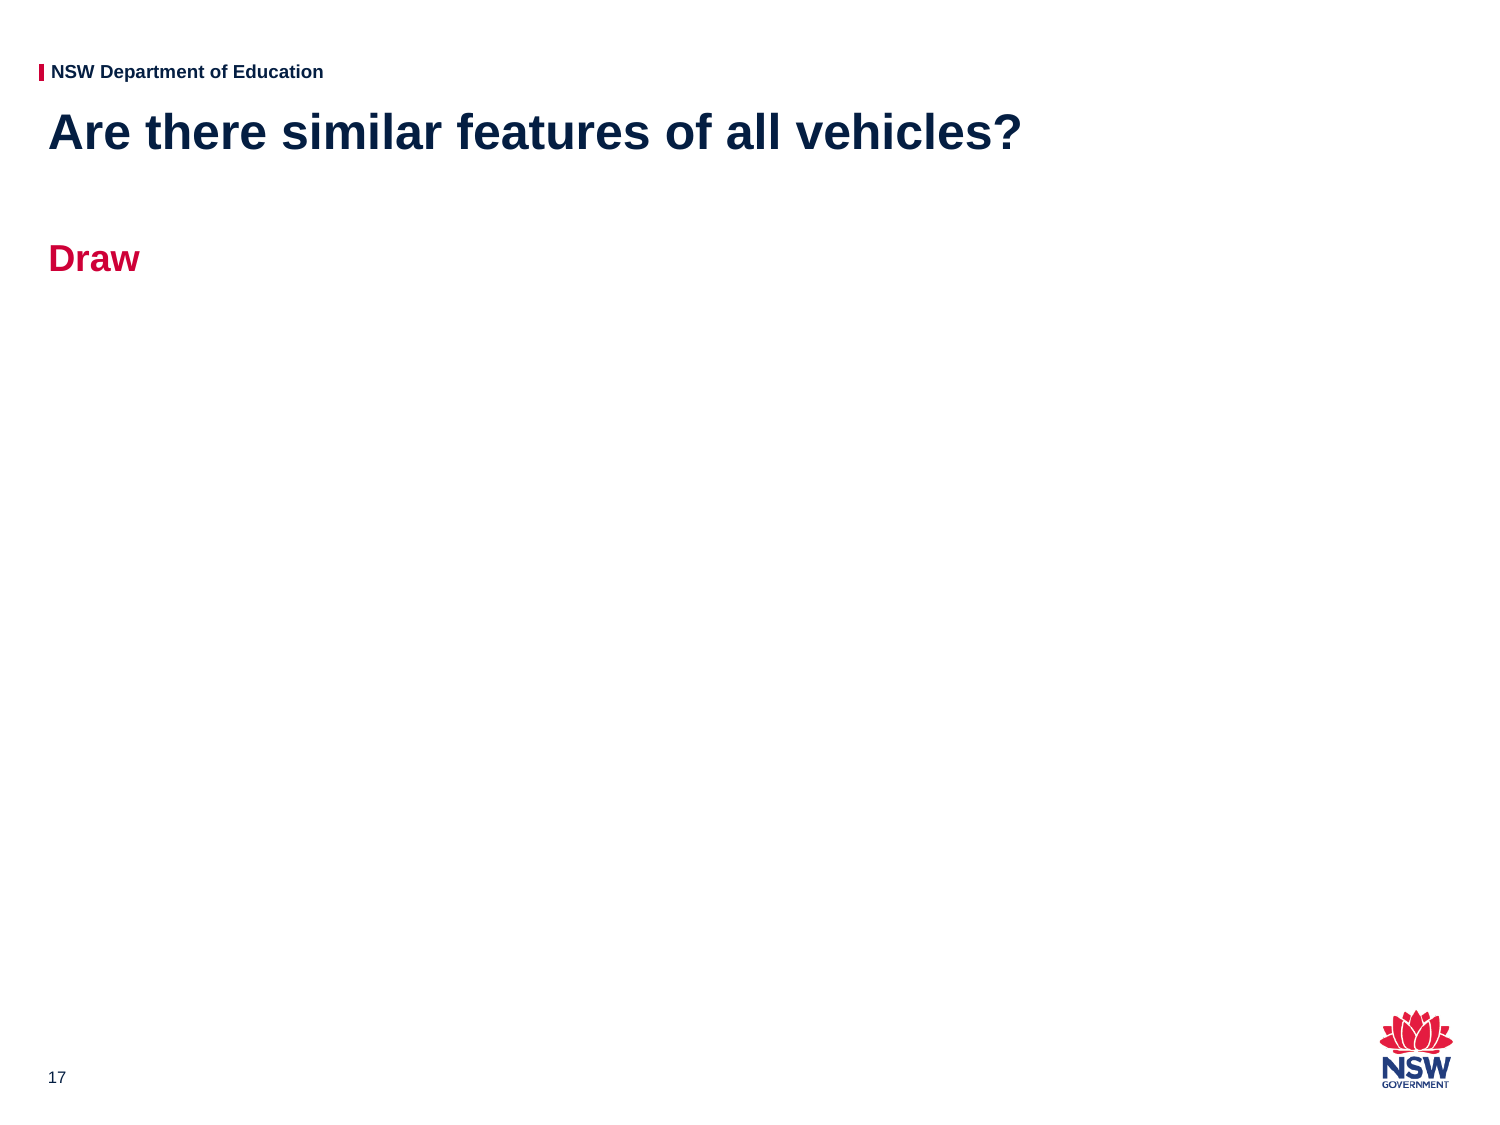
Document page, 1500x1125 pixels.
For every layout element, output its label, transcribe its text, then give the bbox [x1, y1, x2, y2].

footer 17 [47, 1026, 99, 1087]
picture [1375, 1004, 1457, 1093]
title Are there similar features of all vehicles? [47, 122, 1463, 205]
list Draw [48, 204, 1464, 274]
